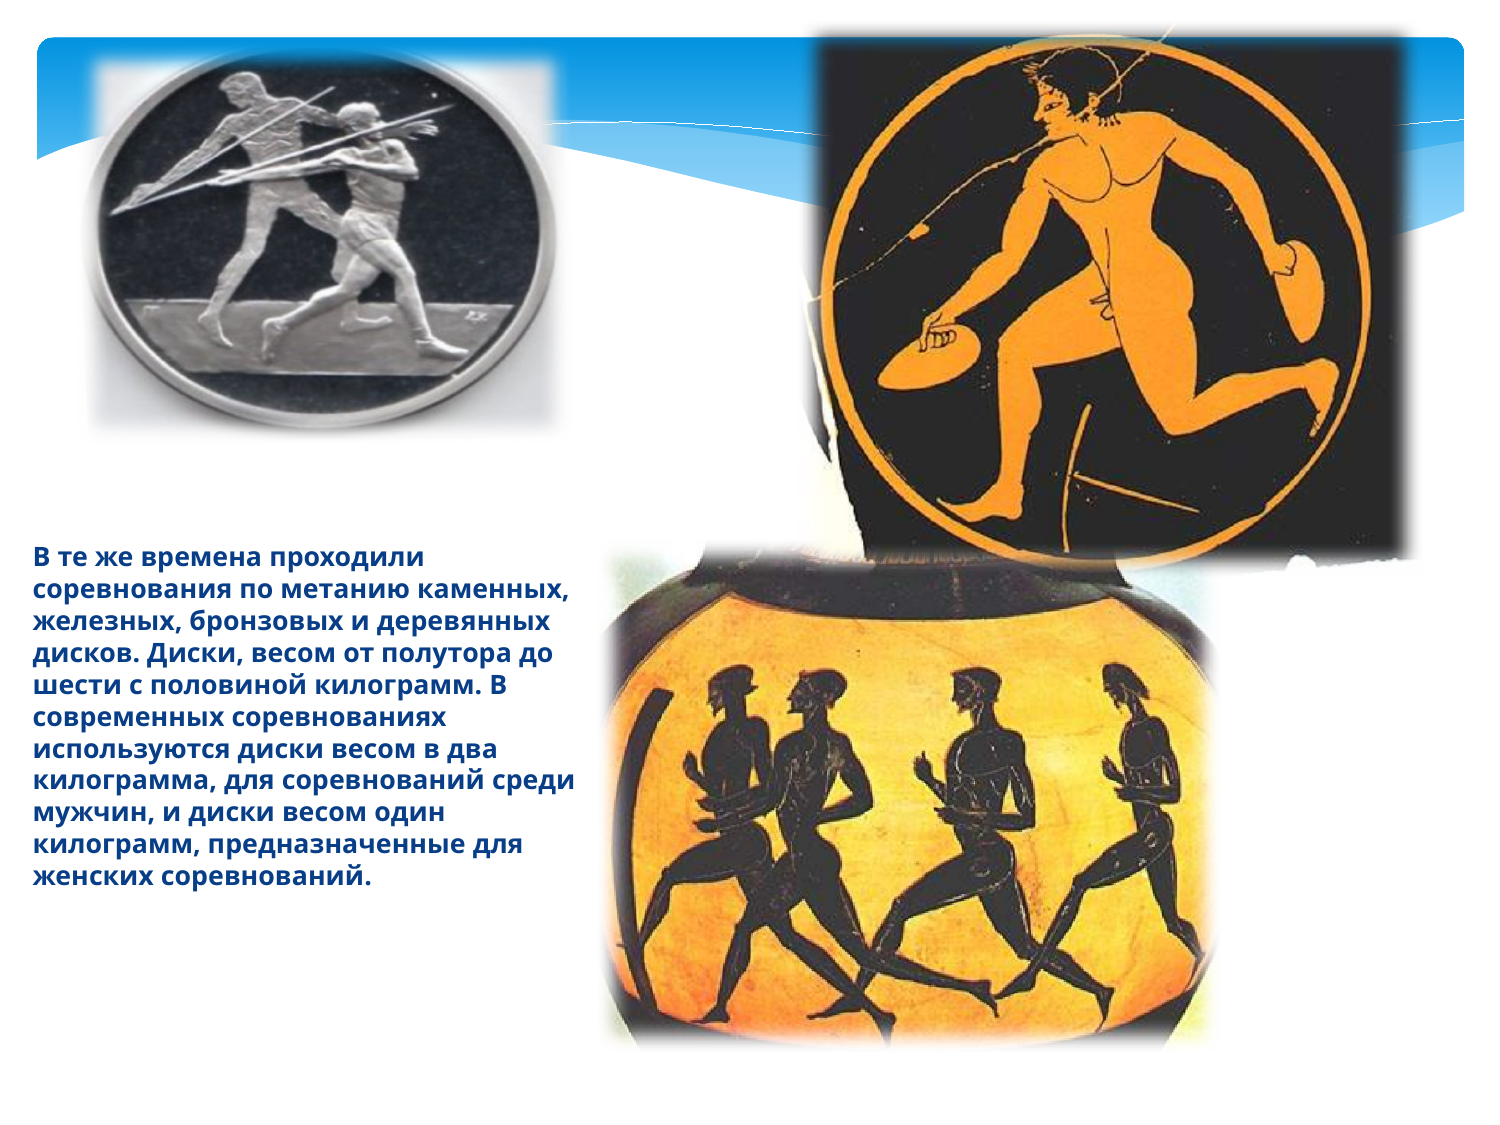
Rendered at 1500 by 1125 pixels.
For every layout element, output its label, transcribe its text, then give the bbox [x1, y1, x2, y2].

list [596, 538, 1222, 1054]
picture [76, 49, 574, 445]
list В те же времена проходили соревнования по метанию каменных, железных, бронзовых и деревянных дисков. Диски, весом от полутора до шести с половиной килограмм. В современных соревнованиях используются диски весом в два килограмма, для соревнований среди мужчин, и диски весом один килограмм, предназначенные для женских соревнований. [17, 456, 592, 929]
picture [796, 19, 1423, 578]
